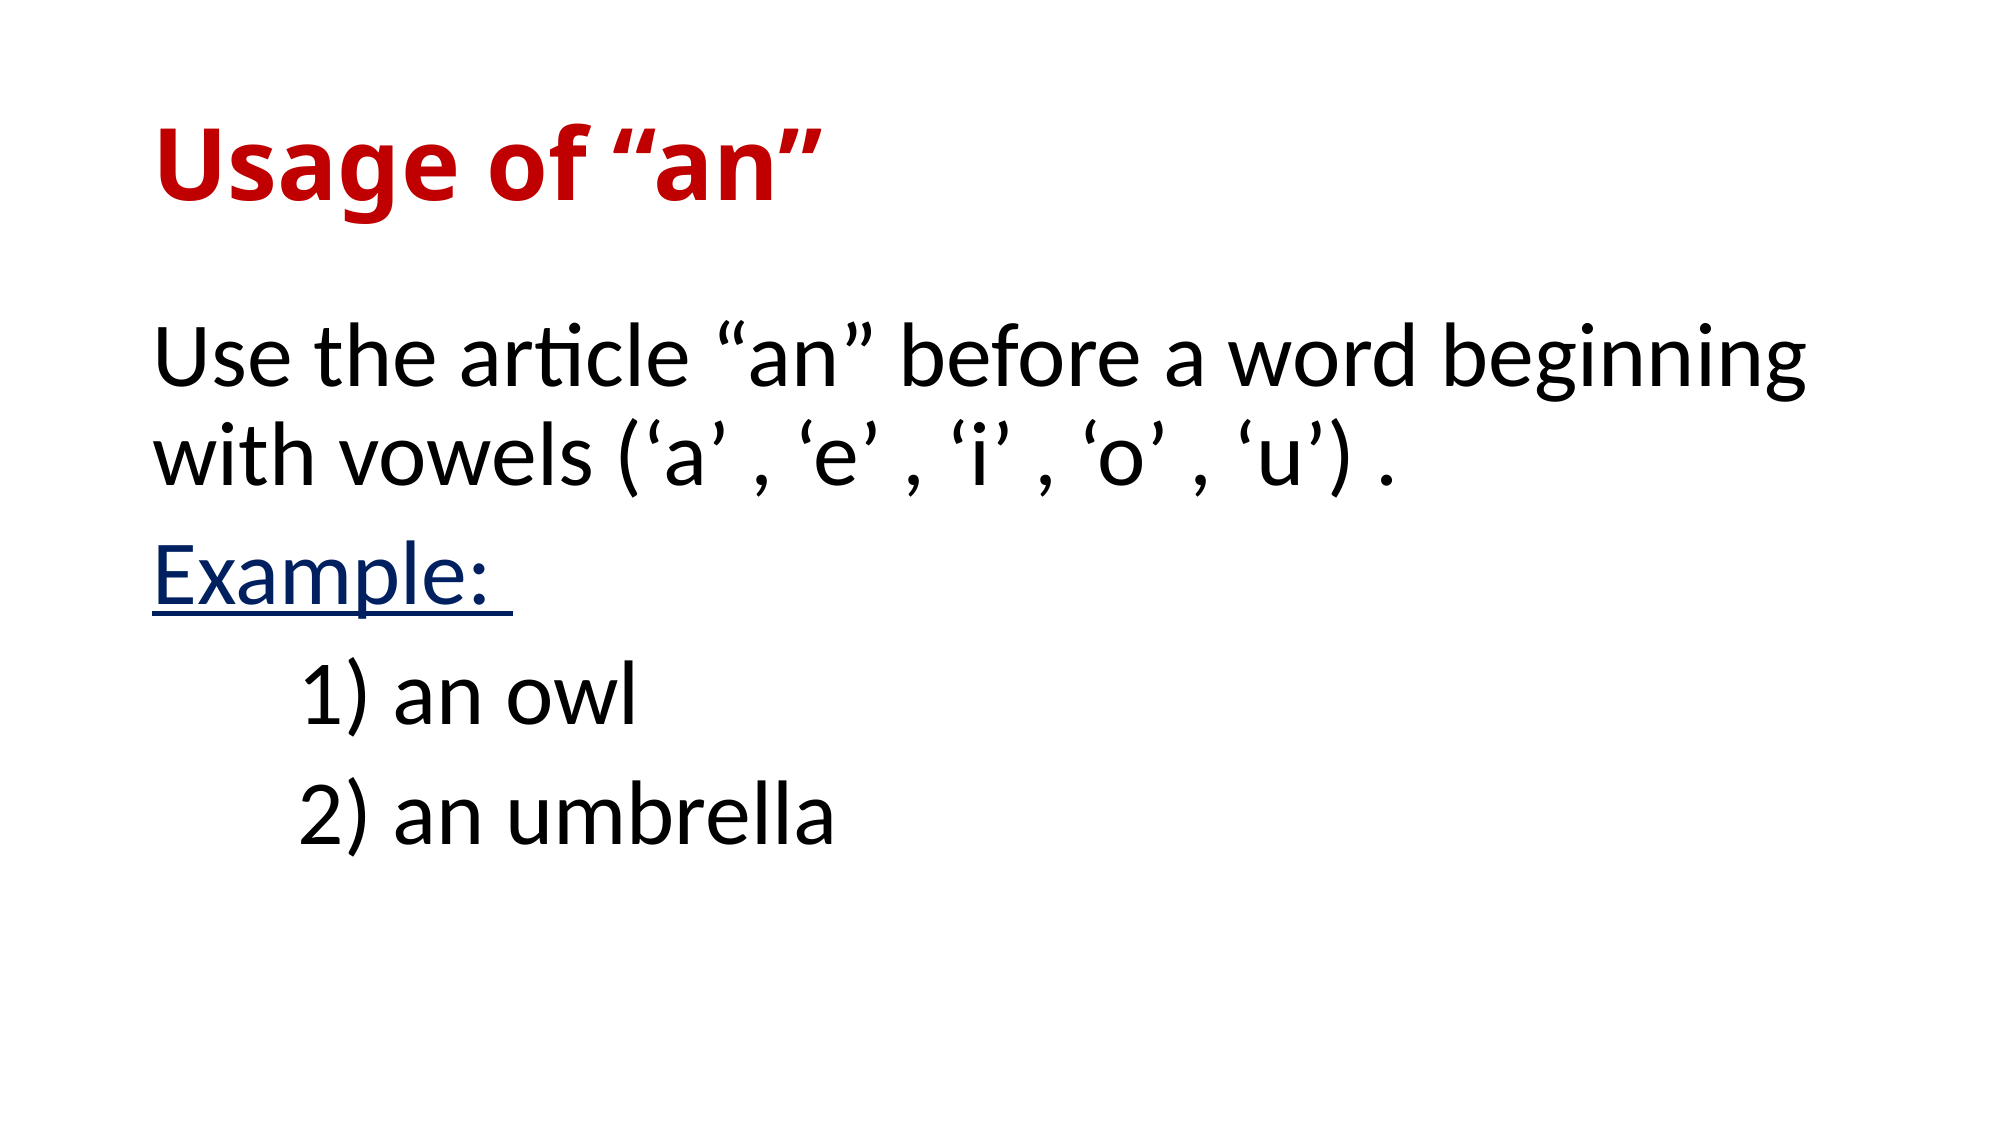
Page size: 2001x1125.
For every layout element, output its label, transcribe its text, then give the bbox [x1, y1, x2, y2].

title Usage of “an” [137, 59, 1863, 278]
list Use the article “an” before a word beginning with vowels (‘a’ , ‘e’ , ‘i’ , ‘o’ , ‘u’) . Example: 1) an owl 2) an umbrella [137, 299, 1863, 1014]
